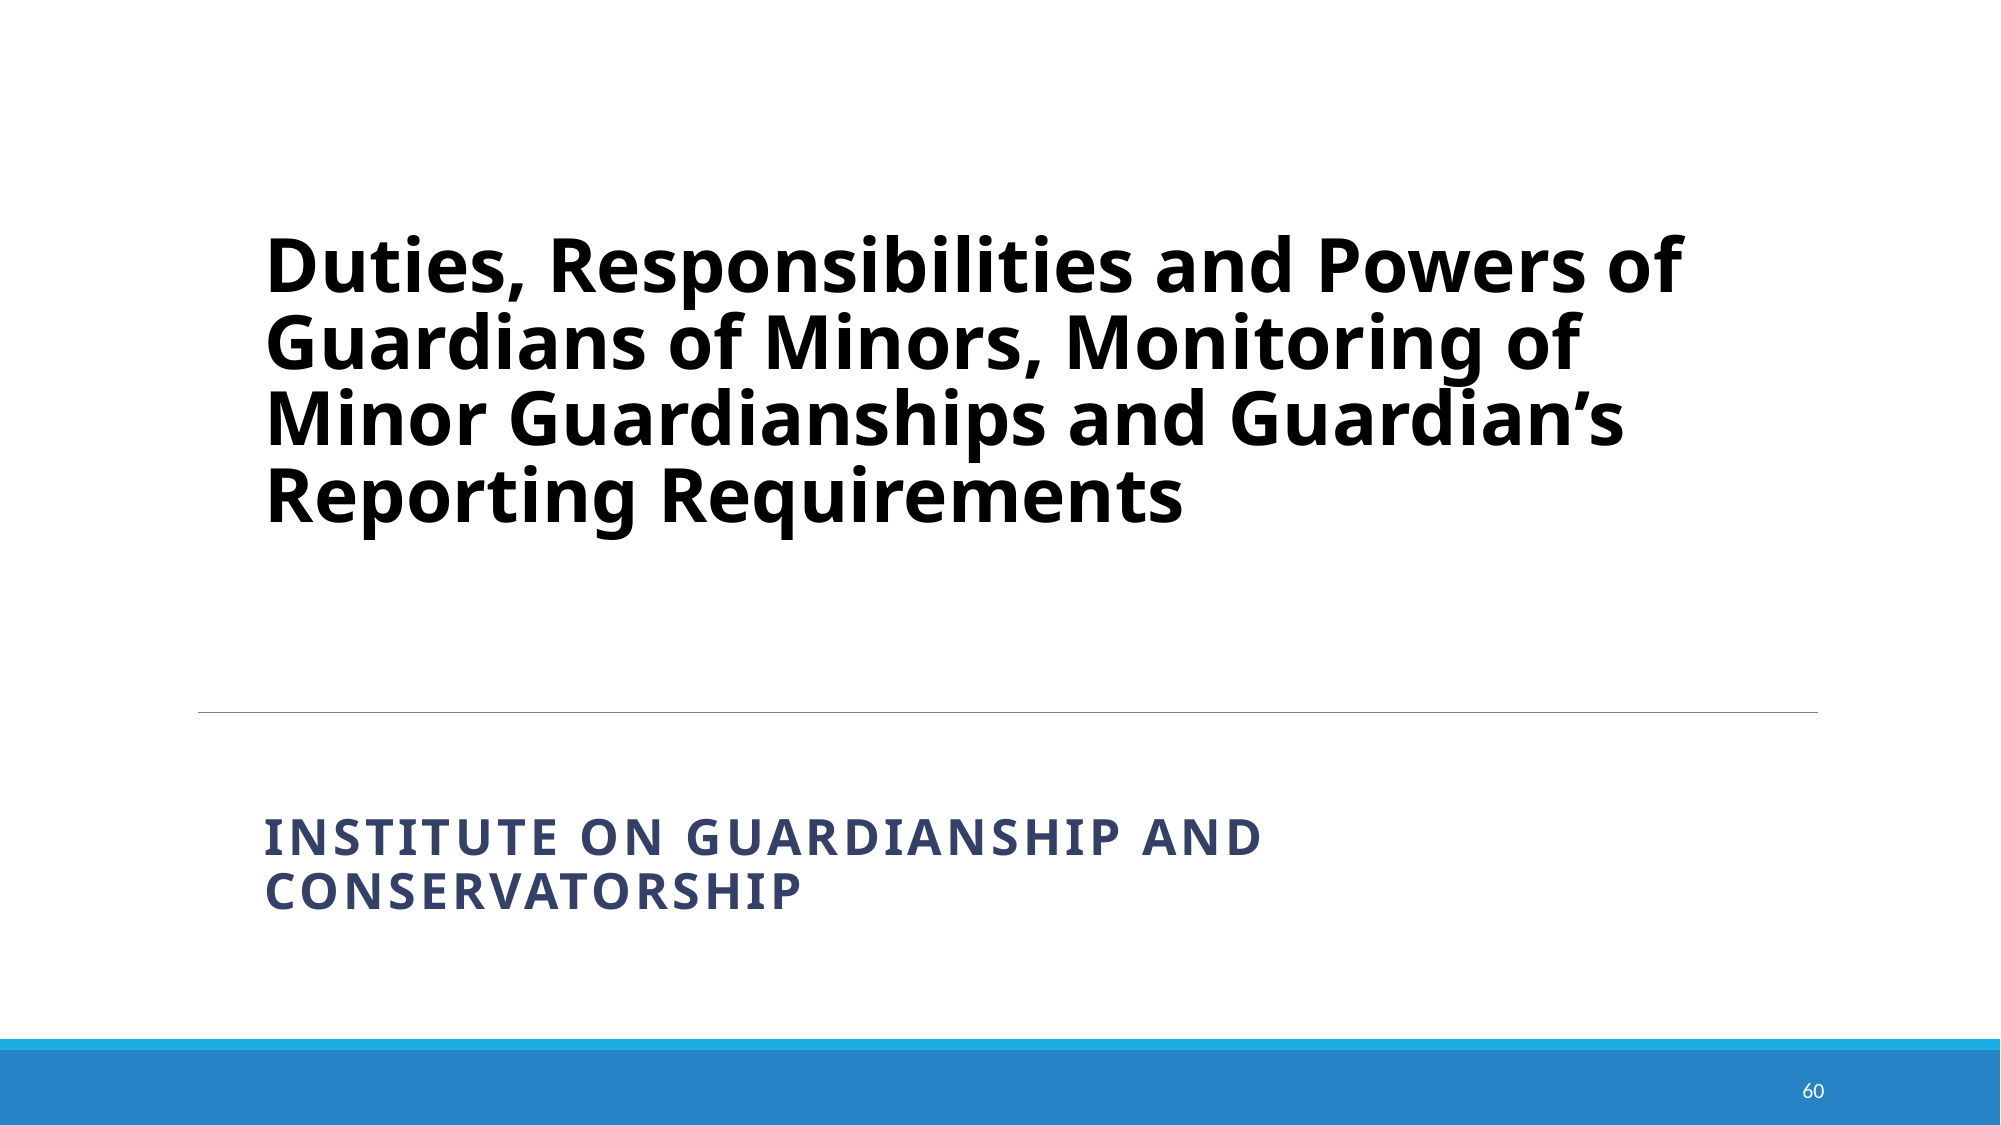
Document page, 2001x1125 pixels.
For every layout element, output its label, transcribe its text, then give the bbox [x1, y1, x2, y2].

slide_number 60 [1624, 1059, 1840, 1120]
subtitle Institute on Guardianship and Conservatorship [249, 805, 1750, 1077]
title Duties, Responsibilities and Powers of Guardians of Minors, Monitoring of Minor Guardianships and Guardian’s Reporting Requirements [249, 0, 1750, 770]
